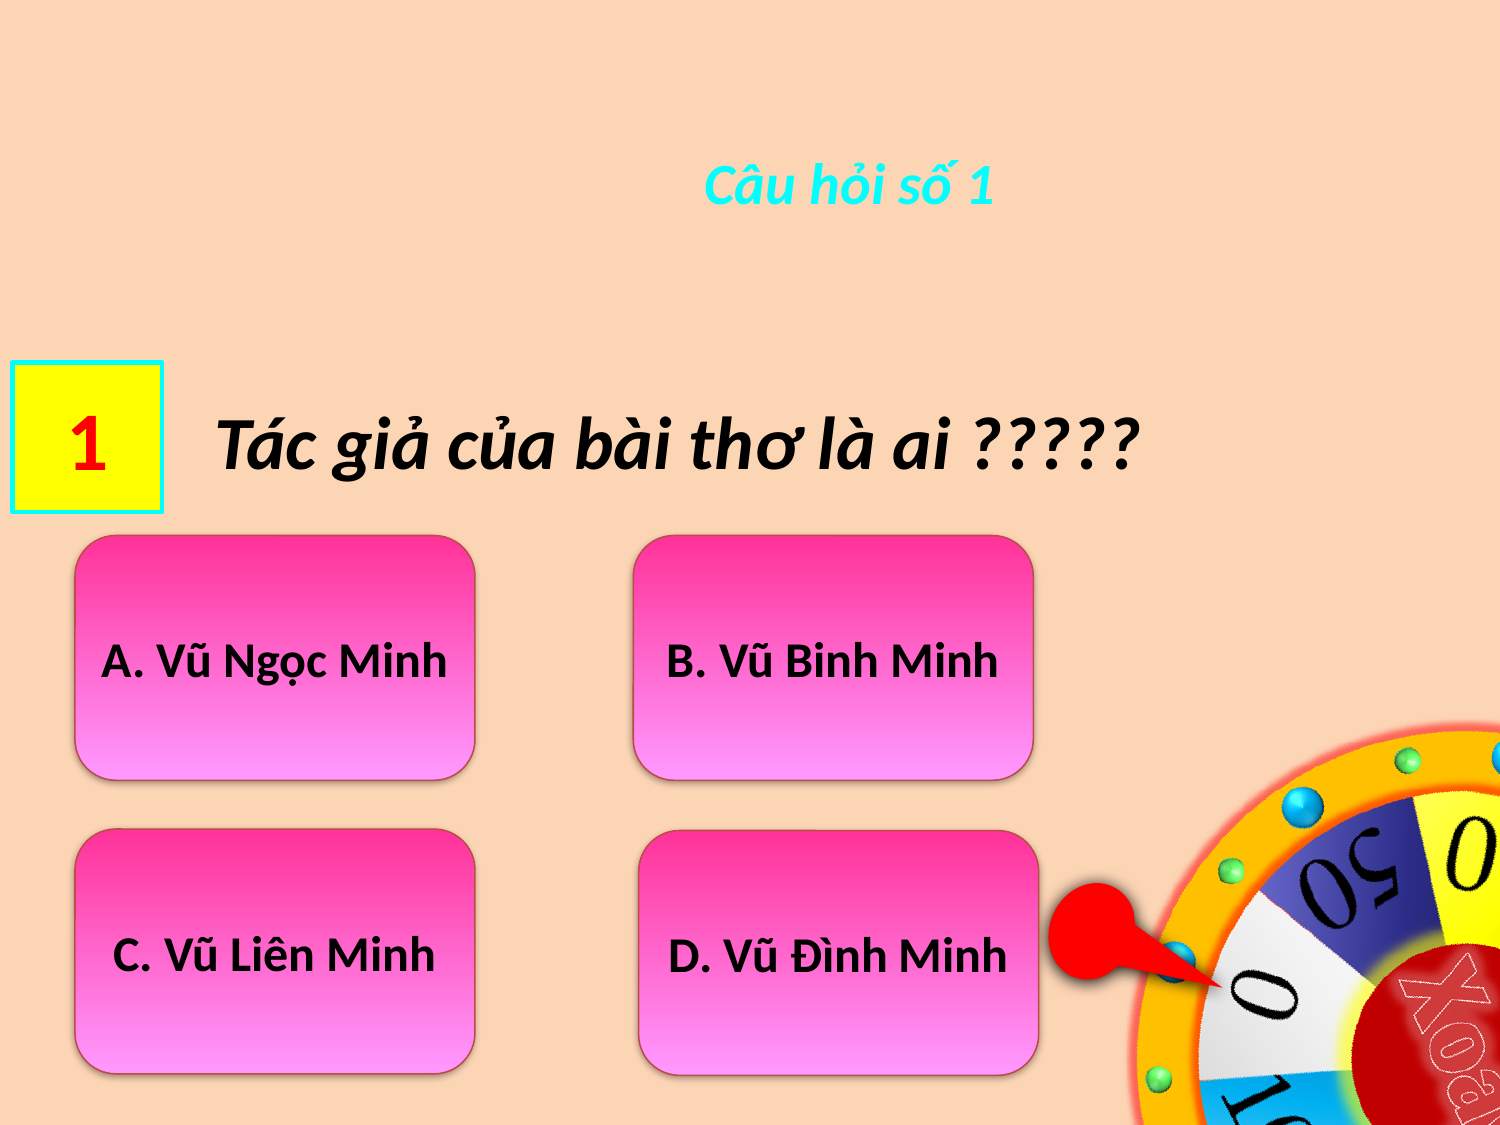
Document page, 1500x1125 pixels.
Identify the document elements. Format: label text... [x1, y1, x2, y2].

picture [1040, 666, 1500, 1125]
text_box C. Vũ Liên Minh [74, 828, 476, 1075]
title Câu hỏi số 1 [375, 87, 1325, 275]
text_box A. Vũ Ngọc Minh [74, 534, 476, 782]
text_box 1 [10, 360, 164, 514]
text_box D. Vũ Đình Minh [637, 829, 1040, 1077]
text_box [1046, 881, 1113, 982]
text_box Tác giả của bài thơ là ai ????? [200, 387, 1425, 493]
text_box B. Vũ Binh Minh [632, 534, 1035, 782]
